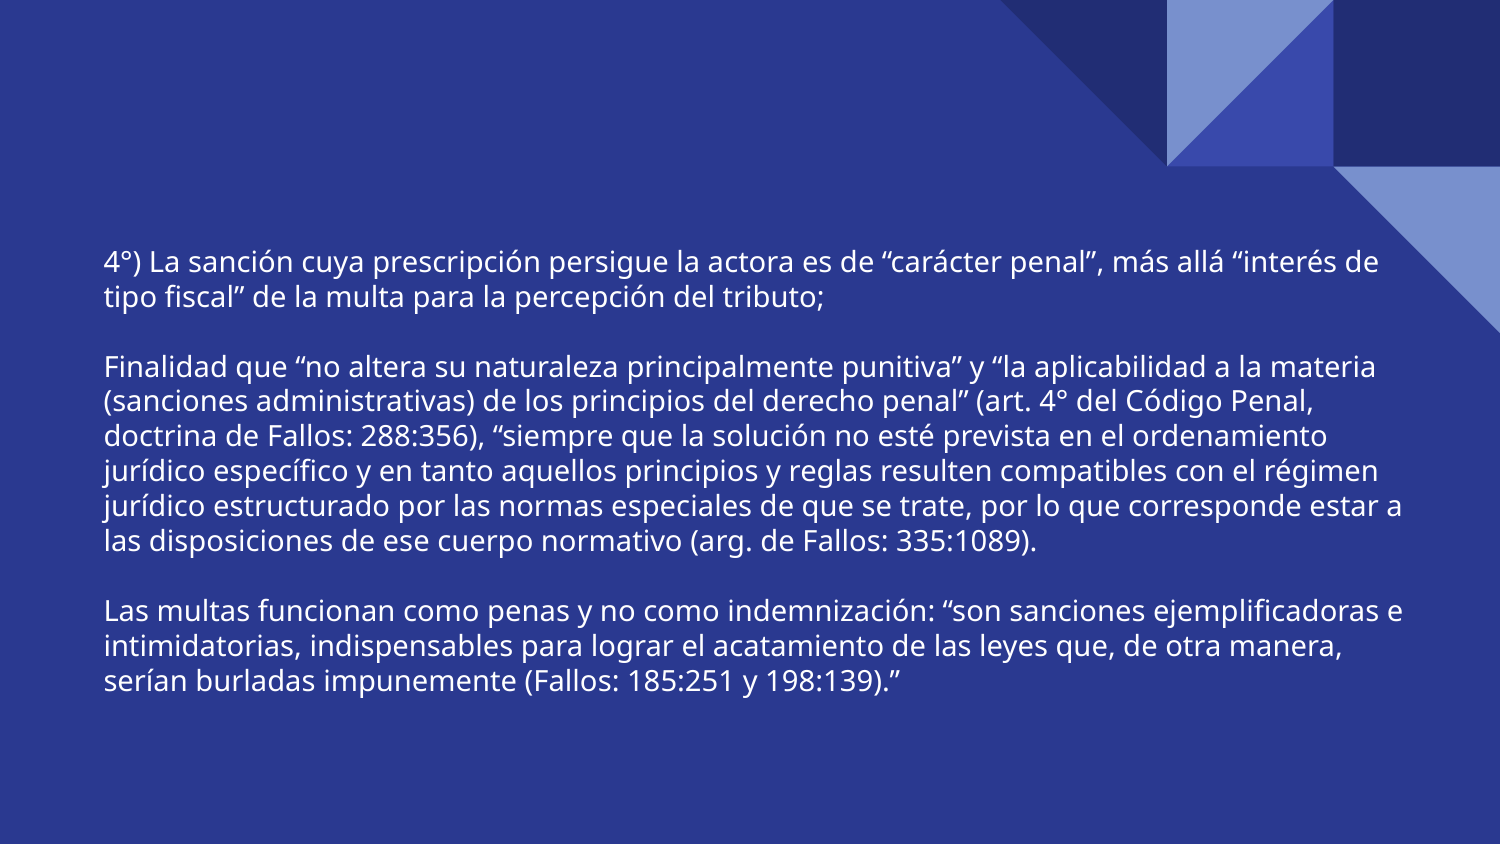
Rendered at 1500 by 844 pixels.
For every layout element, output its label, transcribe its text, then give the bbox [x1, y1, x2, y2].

title 4°) La sanción cuya prescripción persigue la actora es de “carácter penal”, más allá “interés de tipo fiscal” de la multa para la percepción del tributo; Finalidad que “no altera su naturaleza principalmente punitiva” y “la aplicabilidad a la materia (sanciones administrativas) de los principios del derecho penal” (art. 4° del Código Penal, doctrina de Fallos: 288:356), “siempre que la solución no esté prevista en el ordenamiento jurídico específico y en tanto aquellos principios y reglas resulten compatibles con el régimen jurídico estructurado por las normas especiales de que se trate, por lo que corresponde estar a las disposiciones de ese cuerpo normativo (arg. de Fallos: 335:1089). Las multas funcionan como penas y no como indemnización: “son sanciones ejemplificadoras e intimidatorias, indispensables para lograr el acatamiento de las leyes que, de otra manera, serían burladas impunemente (Fallos: 185:251 y 198:139).” [88, 63, 1447, 807]
